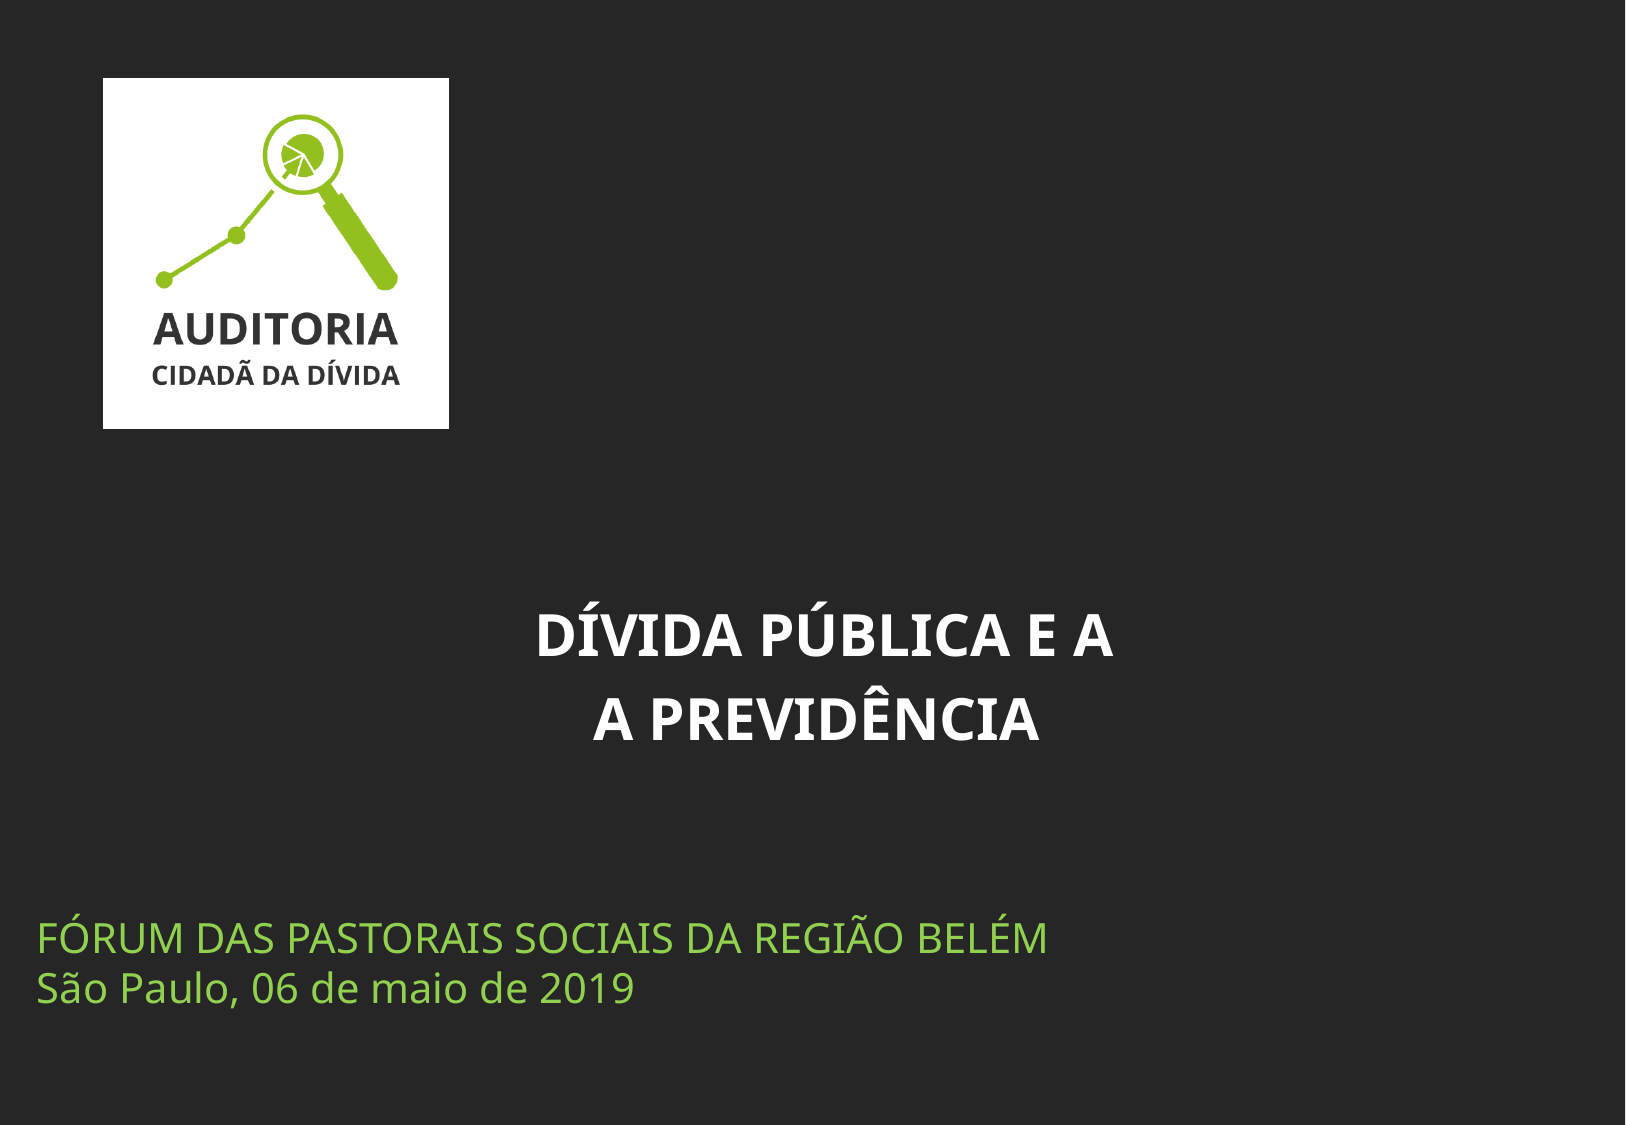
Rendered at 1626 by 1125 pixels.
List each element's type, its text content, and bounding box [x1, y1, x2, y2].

picture [103, 77, 450, 429]
text_box FÓRUM DAS PASTORAIS SOCIAIS DA REGIÃO BELÉM São Paulo, 06 de maio de 2019 [22, 0, 1625, 1070]
text_box DÍVIDA PÚBLICA E A A PREVIDÊNCIA [68, 350, 1581, 760]
